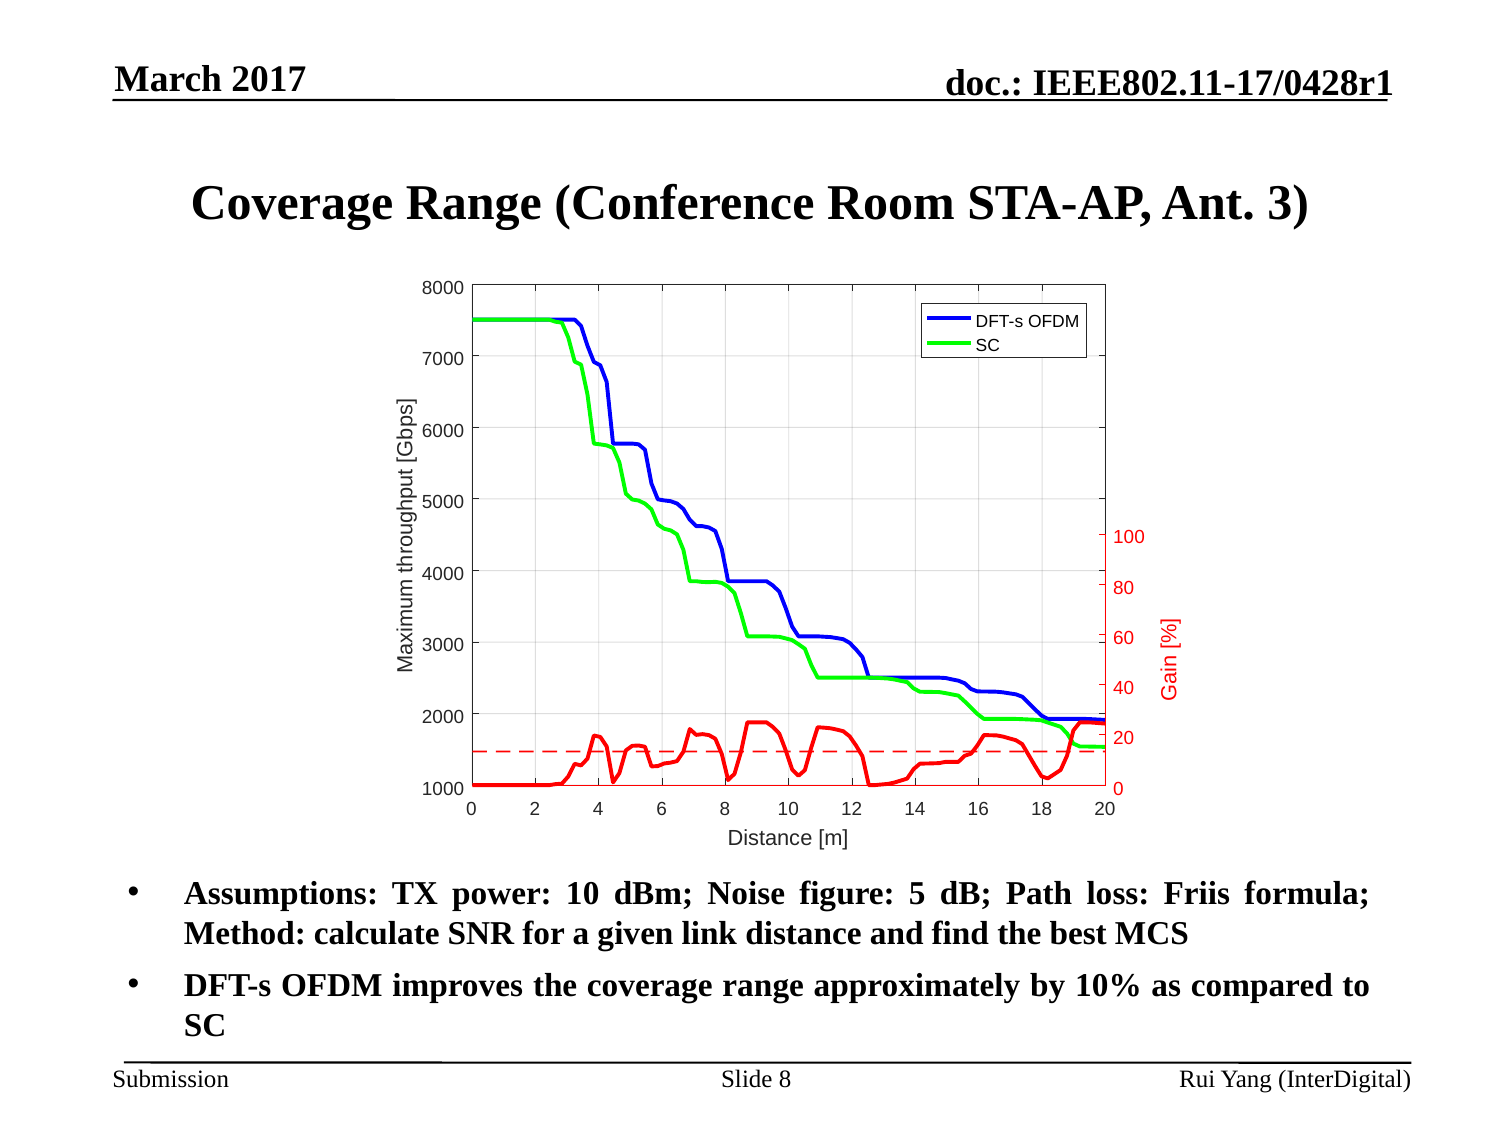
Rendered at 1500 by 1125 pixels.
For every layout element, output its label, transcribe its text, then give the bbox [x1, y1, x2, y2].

title Coverage Range (Conference Room STA-AP, Ant. 3) [112, 112, 1388, 288]
list Assumptions: TX power: 10 dBm; Noise figure: 5 dB; Path loss: Friis formula; Method: calculate SNR for a given link distance and find the best MCS DFT-s OFDM improves the coverage range approximately by 10% as compared to SC [112, 863, 1388, 994]
picture [365, 238, 1182, 852]
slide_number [114, 54, 423, 100]
slide_number Slide 8 [712, 1061, 800, 1123]
